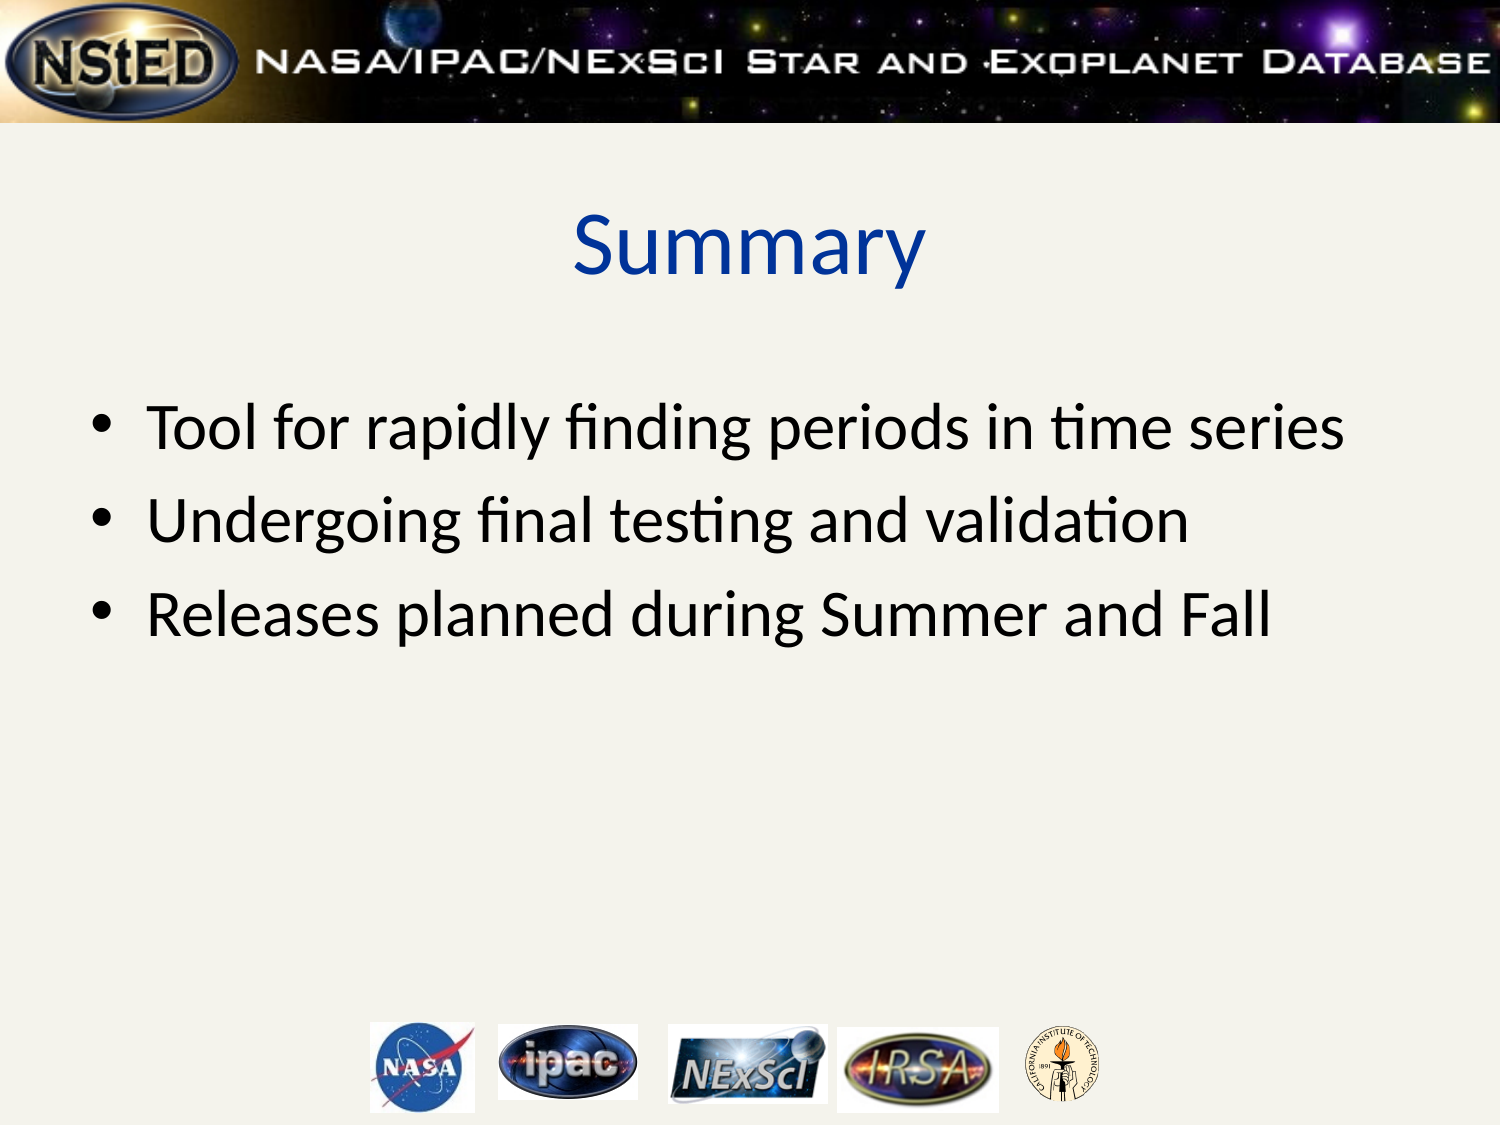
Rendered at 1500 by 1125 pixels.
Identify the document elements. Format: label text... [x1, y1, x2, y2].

picture [0, 0, 1500, 123]
picture [837, 1027, 999, 1113]
picture [370, 1022, 475, 1113]
picture [1025, 1026, 1099, 1102]
title Summary [74, 174, 1426, 301]
picture [498, 1024, 638, 1100]
picture [668, 1024, 828, 1104]
list Tool for rapidly finding periods in time series Undergoing final testing and validation Releases planned during Summer and Fall [74, 374, 1426, 988]
